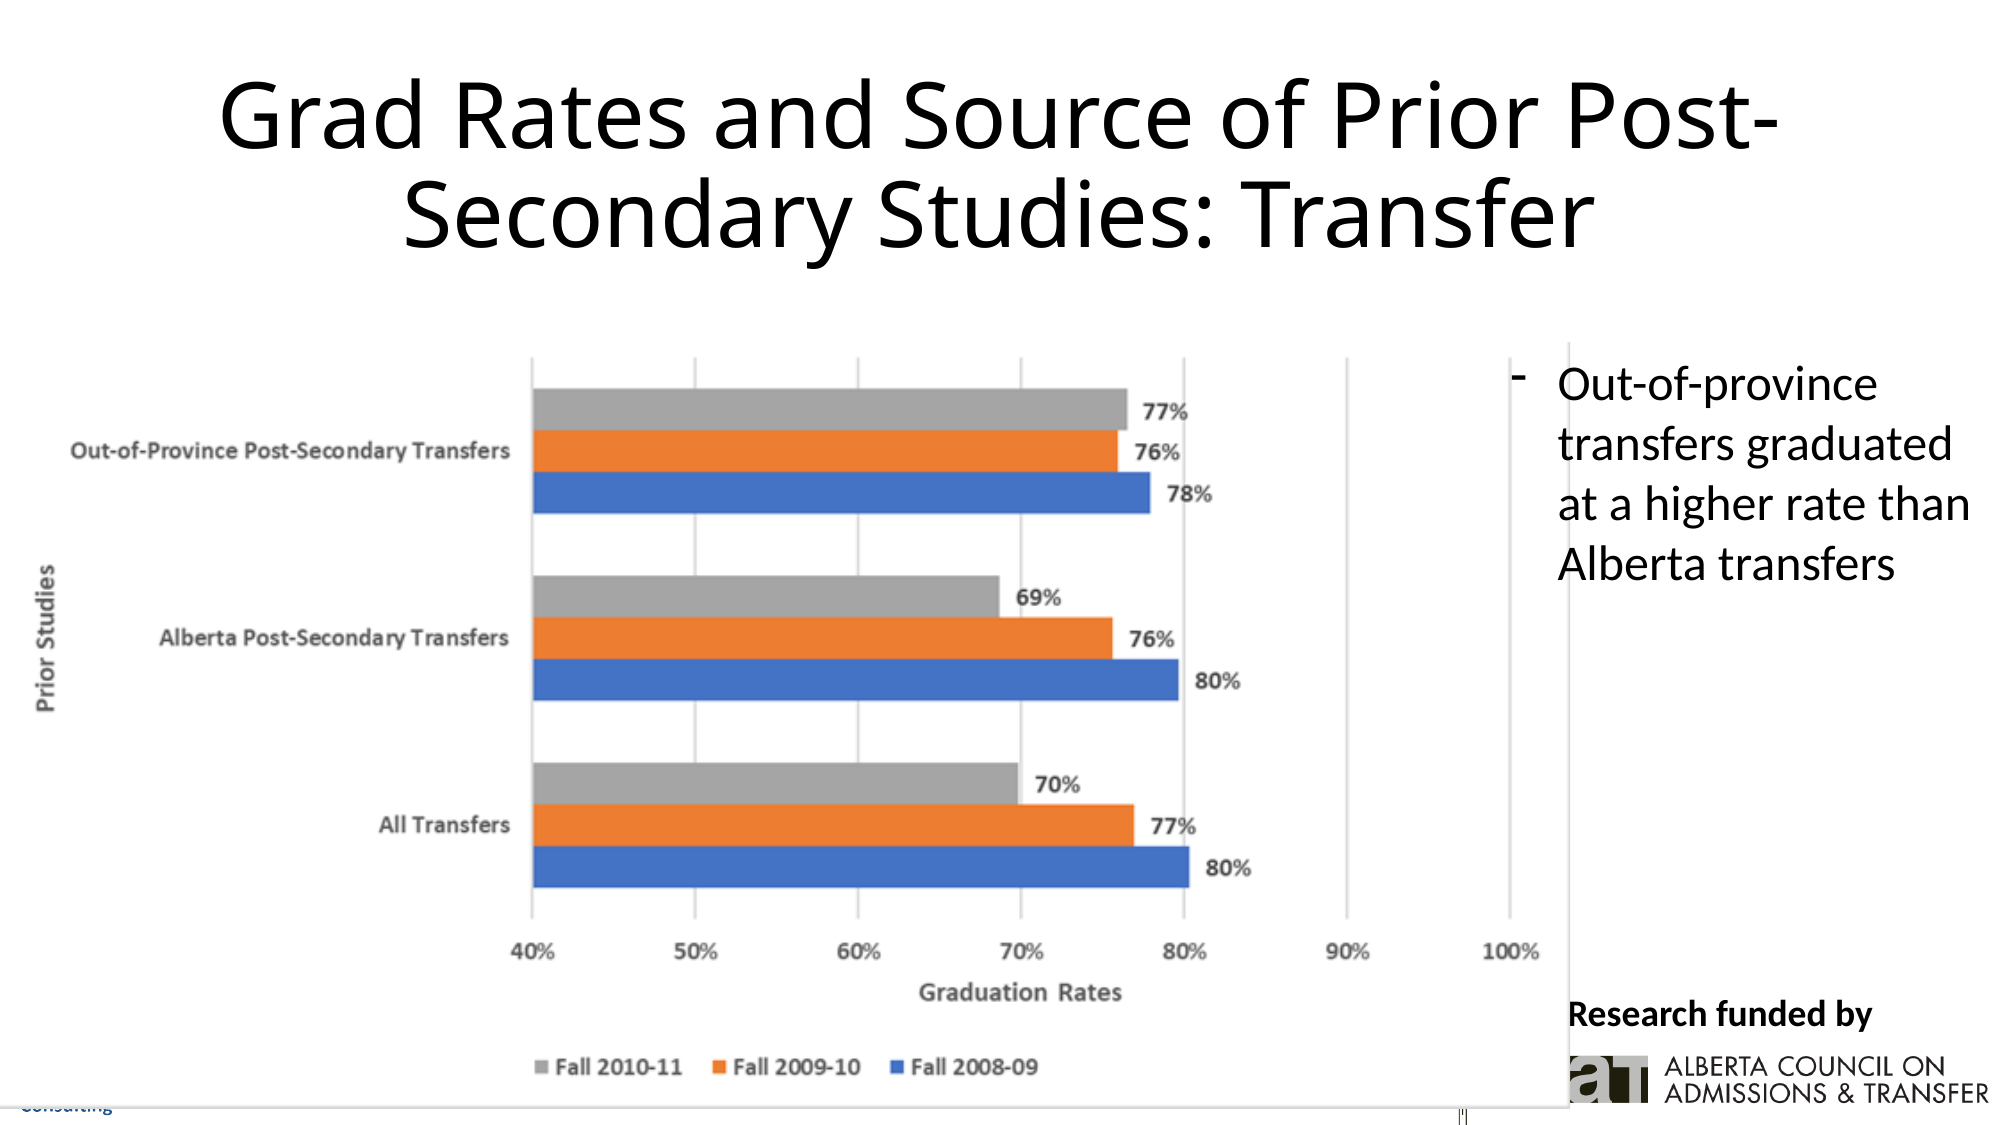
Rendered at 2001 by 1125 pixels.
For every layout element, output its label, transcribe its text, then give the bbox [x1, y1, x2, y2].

text_box Out-of-province transfers graduated at a higher rate than Alberta transfers [1571, 342, 2000, 598]
picture [0, 342, 1990, 1125]
title Grad Rates and Source of Prior Post-Secondary Studies: Transfer [137, 59, 1863, 278]
